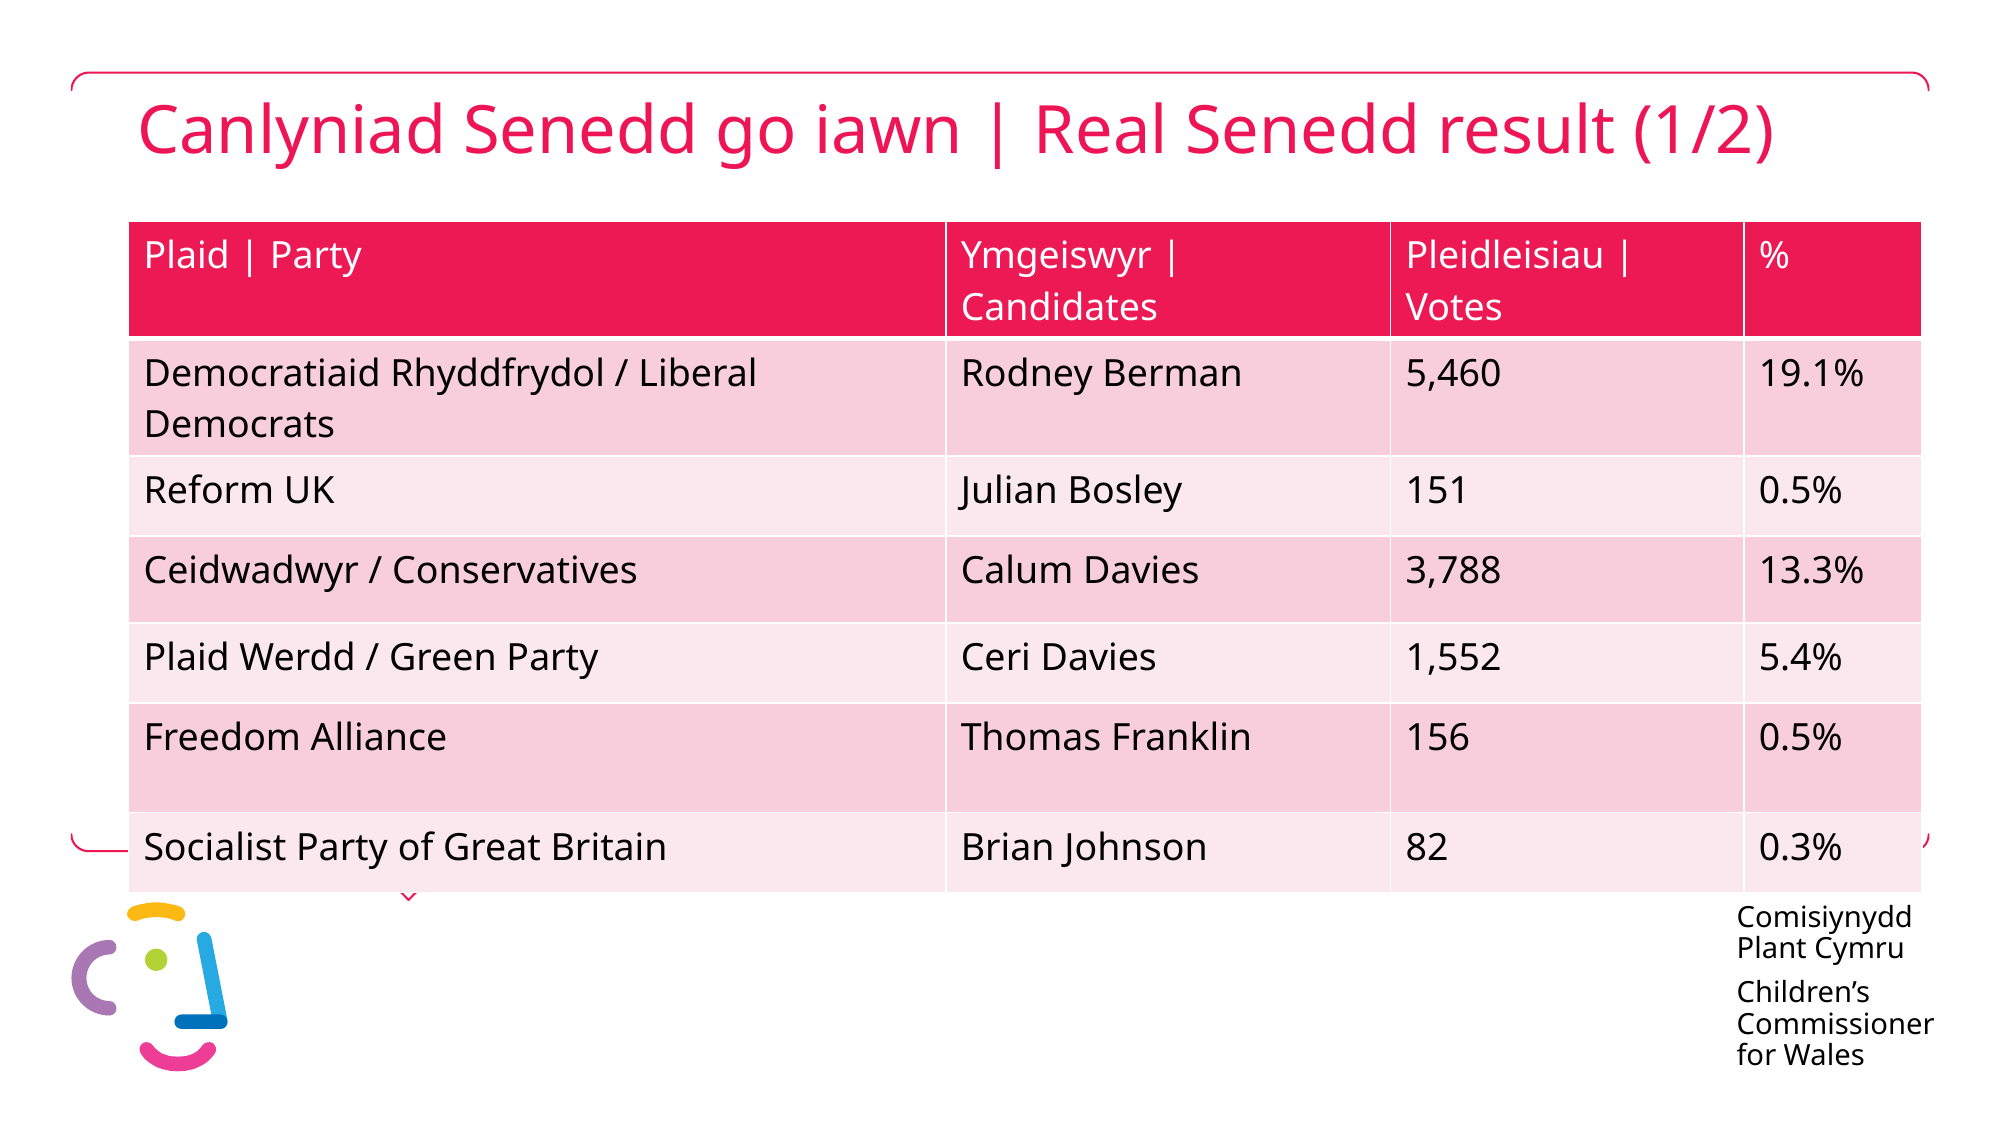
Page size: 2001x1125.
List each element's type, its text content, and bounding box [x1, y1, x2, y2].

table_cell Calum Davies [947, 537, 1390, 622]
table_cell Democratiaid Rhyddfrydol / Liberal Democrats [129, 341, 945, 455]
table_cell Brian Johnson [947, 813, 1390, 892]
table_cell Ceri Davies [947, 624, 1390, 702]
table_cell 5,460 [1391, 341, 1743, 455]
table_cell 0.3% [1745, 813, 1921, 892]
table_cell 0.5% [1745, 704, 1921, 812]
title Canlyniad Senedd go iawn | Real Senedd result (1/2) [137, 95, 1914, 169]
table_cell Freedom Alliance [129, 704, 945, 812]
table_cell Thomas Franklin [947, 704, 1390, 812]
table_cell 13.3% [1745, 537, 1921, 622]
table_cell 5.4% [1745, 624, 1921, 702]
table_header Ymgeiswyr | Candidates [947, 222, 1390, 336]
table_cell Reform UK [129, 457, 945, 535]
table_header % [1745, 222, 1921, 336]
table_cell 156 [1391, 704, 1743, 812]
table_cell Rodney Berman [947, 341, 1390, 455]
table_header Pleidleisiau | Votes [1391, 222, 1743, 336]
table_cell 151 [1391, 457, 1743, 535]
table_cell Socialist Party of Great Britain [129, 813, 945, 892]
table_cell Plaid Werdd / Green Party [129, 624, 945, 702]
table_cell 1,552 [1391, 624, 1743, 702]
table_cell 3,788 [1391, 537, 1743, 622]
table_header Plaid | Party [129, 222, 945, 336]
table_cell Ceidwadwyr / Conservatives [129, 537, 945, 622]
table_cell 0.5% [1745, 457, 1921, 535]
table_cell Julian Bosley [947, 457, 1390, 535]
table_cell 19.1% [1745, 341, 1921, 455]
table_cell 82 [1391, 813, 1743, 892]
